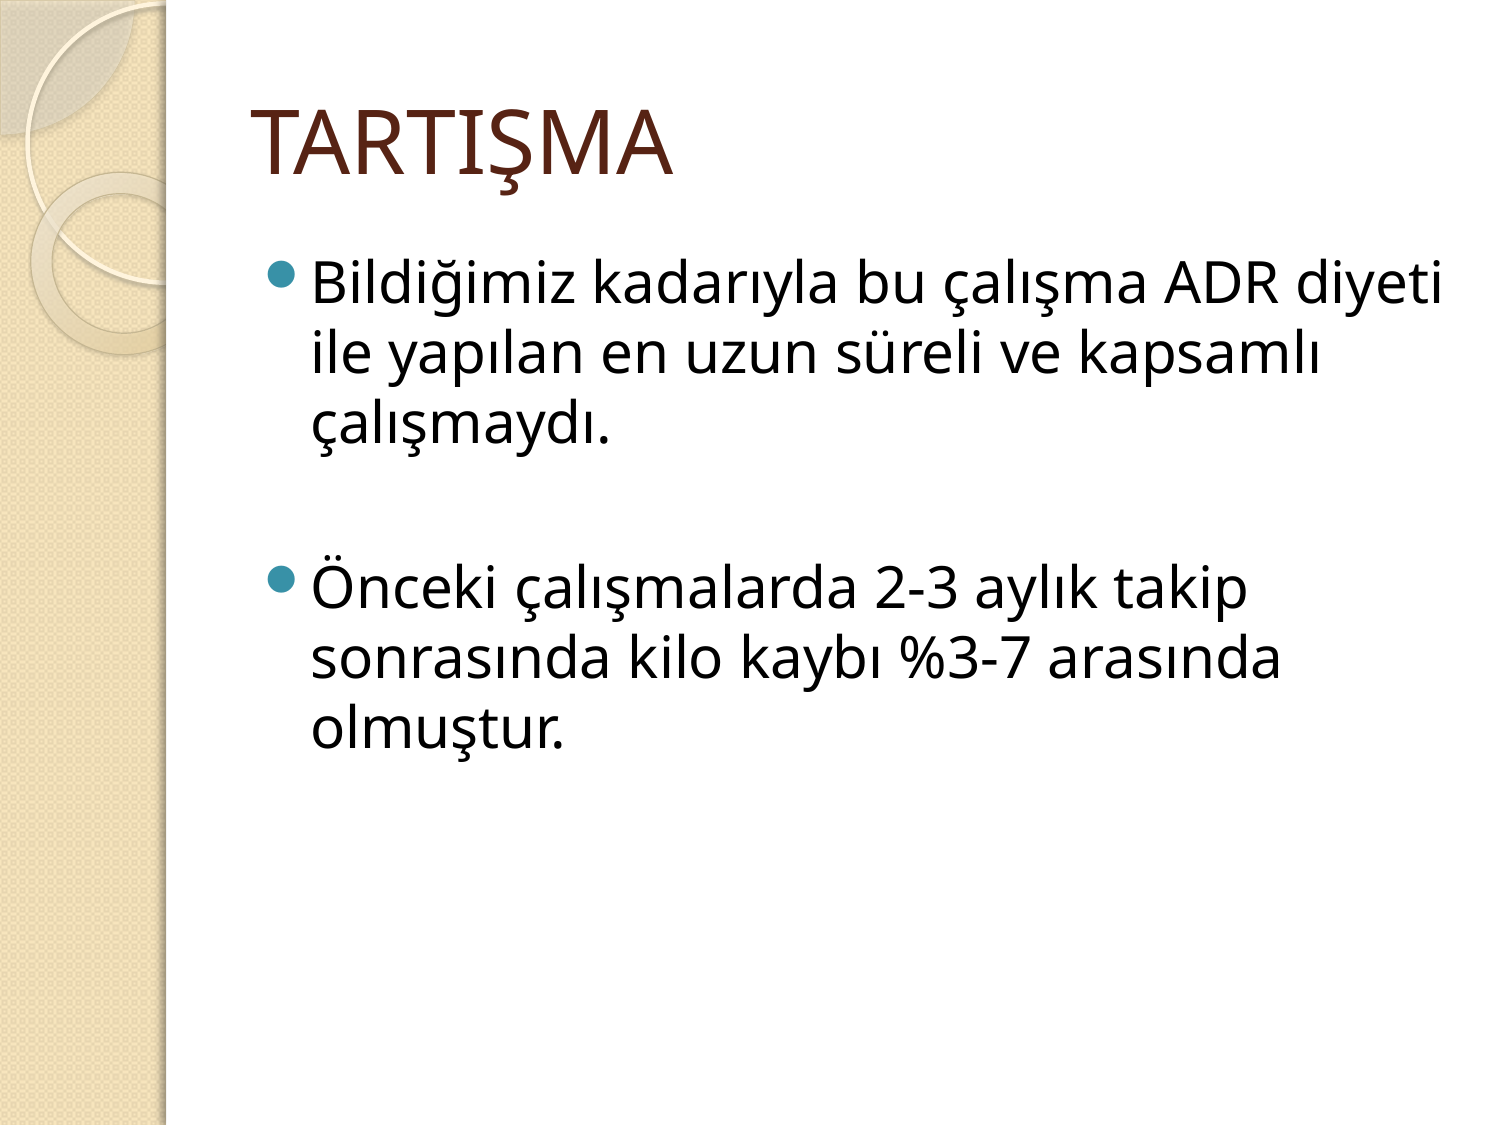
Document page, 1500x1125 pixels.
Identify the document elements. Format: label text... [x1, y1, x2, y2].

list Bildiğimiz kadarıyla bu çalışma ADR diyeti ile yapılan en uzun süreli ve kapsamlı çalışmaydı. Önceki çalışmalarda 2-3 aylık takip sonrasında kilo kaybı %3-7 arasında olmuştur. [235, 237, 1466, 1026]
title TARTIŞMA [235, 45, 1466, 233]
